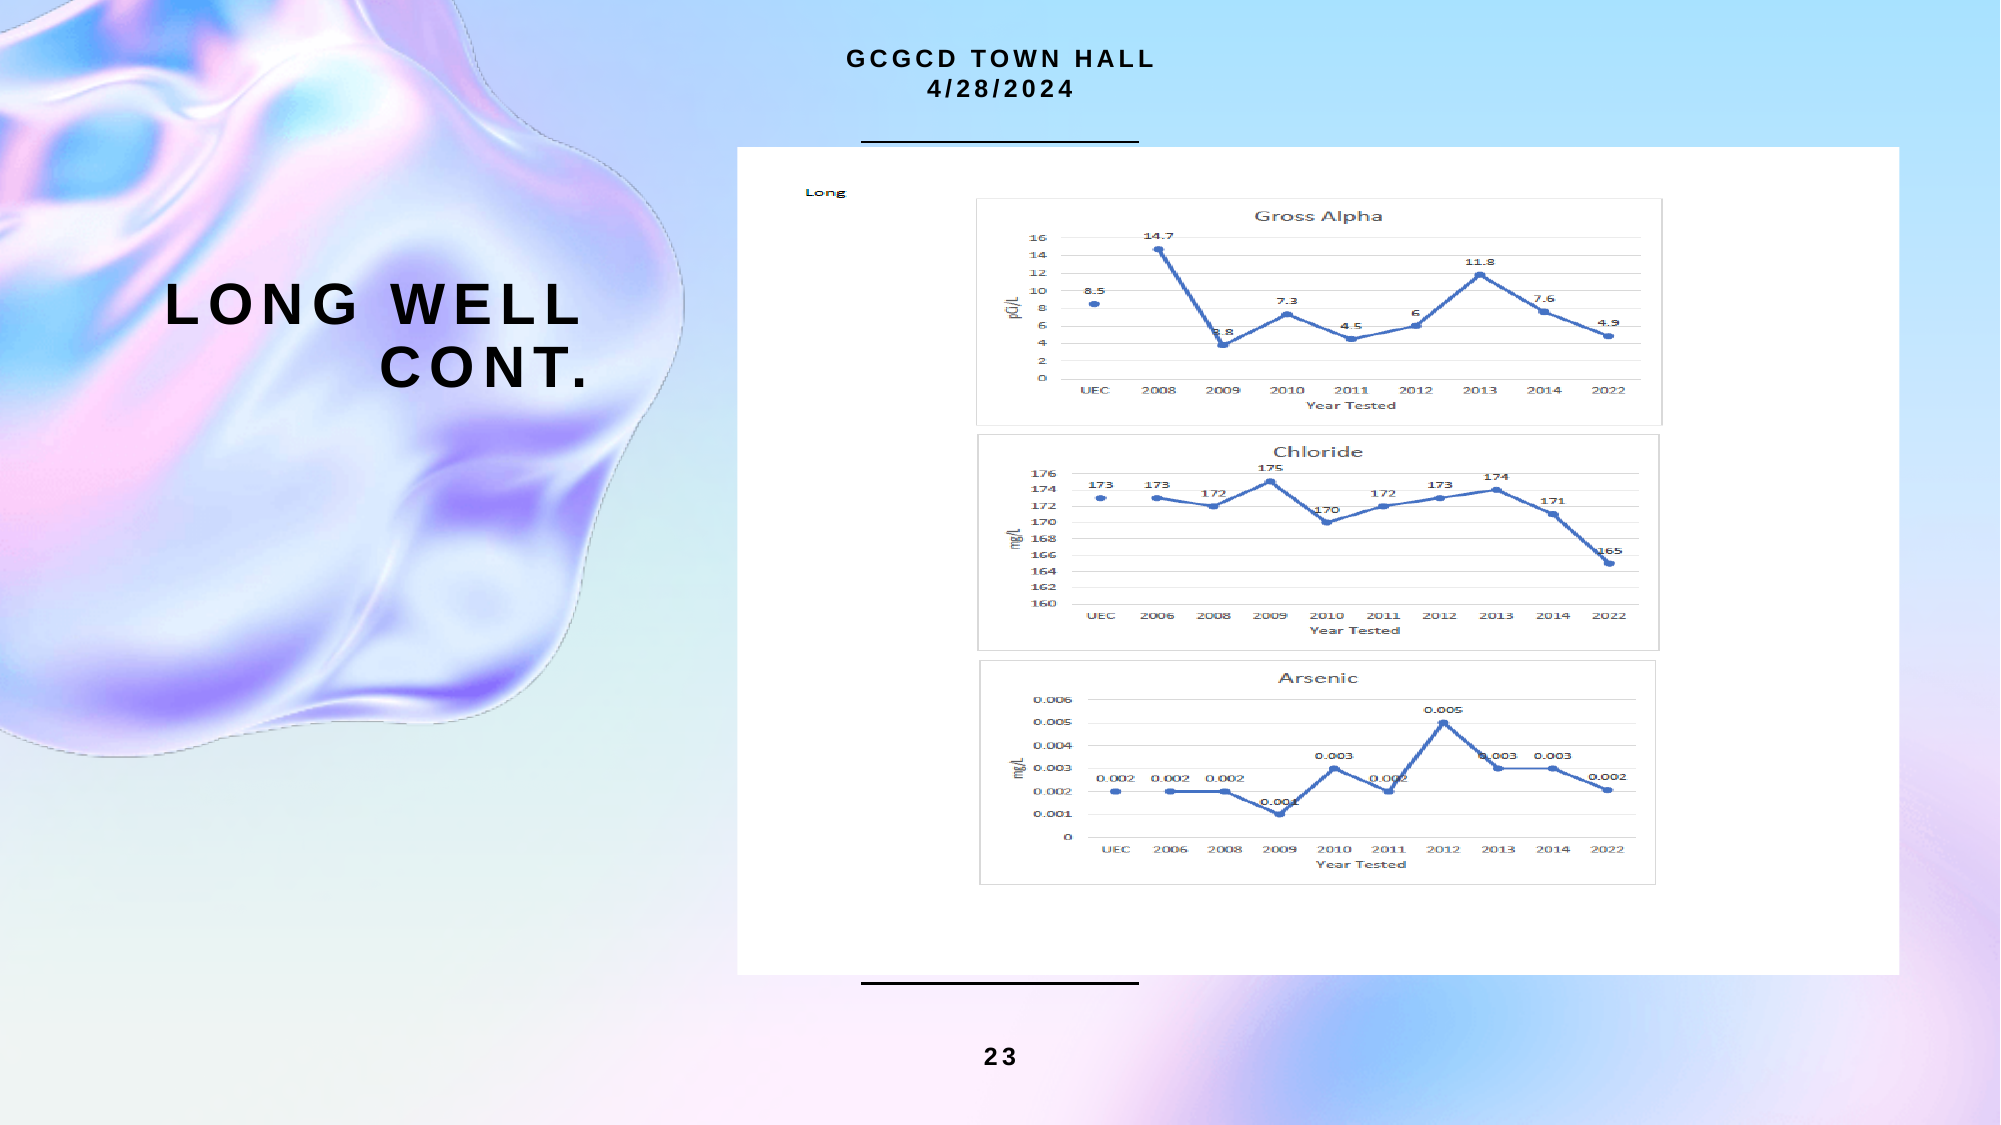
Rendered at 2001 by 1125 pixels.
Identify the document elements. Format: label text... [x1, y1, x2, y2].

title LONG WELL CONT. [100, 199, 588, 475]
picture [0, 0, 2000, 1125]
slide_number 23 [662, 985, 1338, 1125]
footer GCGCD TOWN HALL 4/28/2024 [662, 1, 1338, 143]
